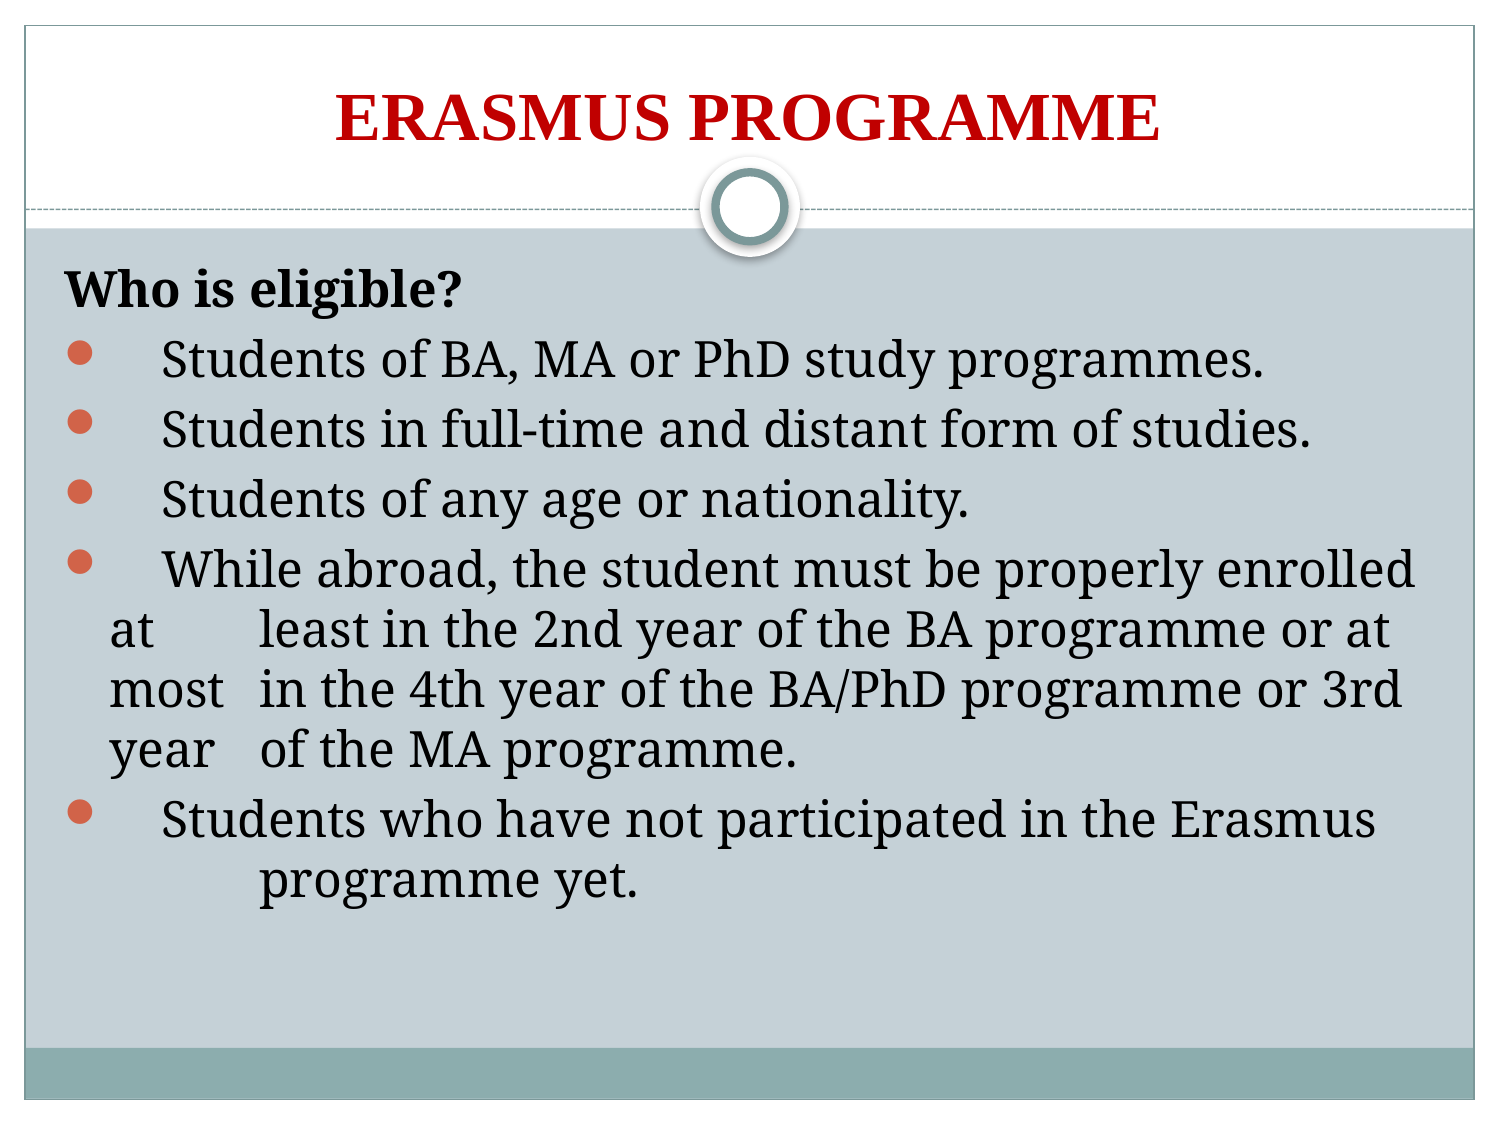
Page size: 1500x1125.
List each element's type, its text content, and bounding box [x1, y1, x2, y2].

title Erasmus Programme [49, 37, 1450, 162]
list Who is eligible? Students of BA, MA or PhD study programmes. Students in full-time and distant form of studies. Students of any age or nationality. While abroad, the student must be properly enrolled at least in the 2nd year of the BA programme or at most in the 4th year of the BA/PhD programme or 3rd year of the MA programme. Students who have not participated in the Erasmus programme yet. [49, 250, 1445, 1001]
